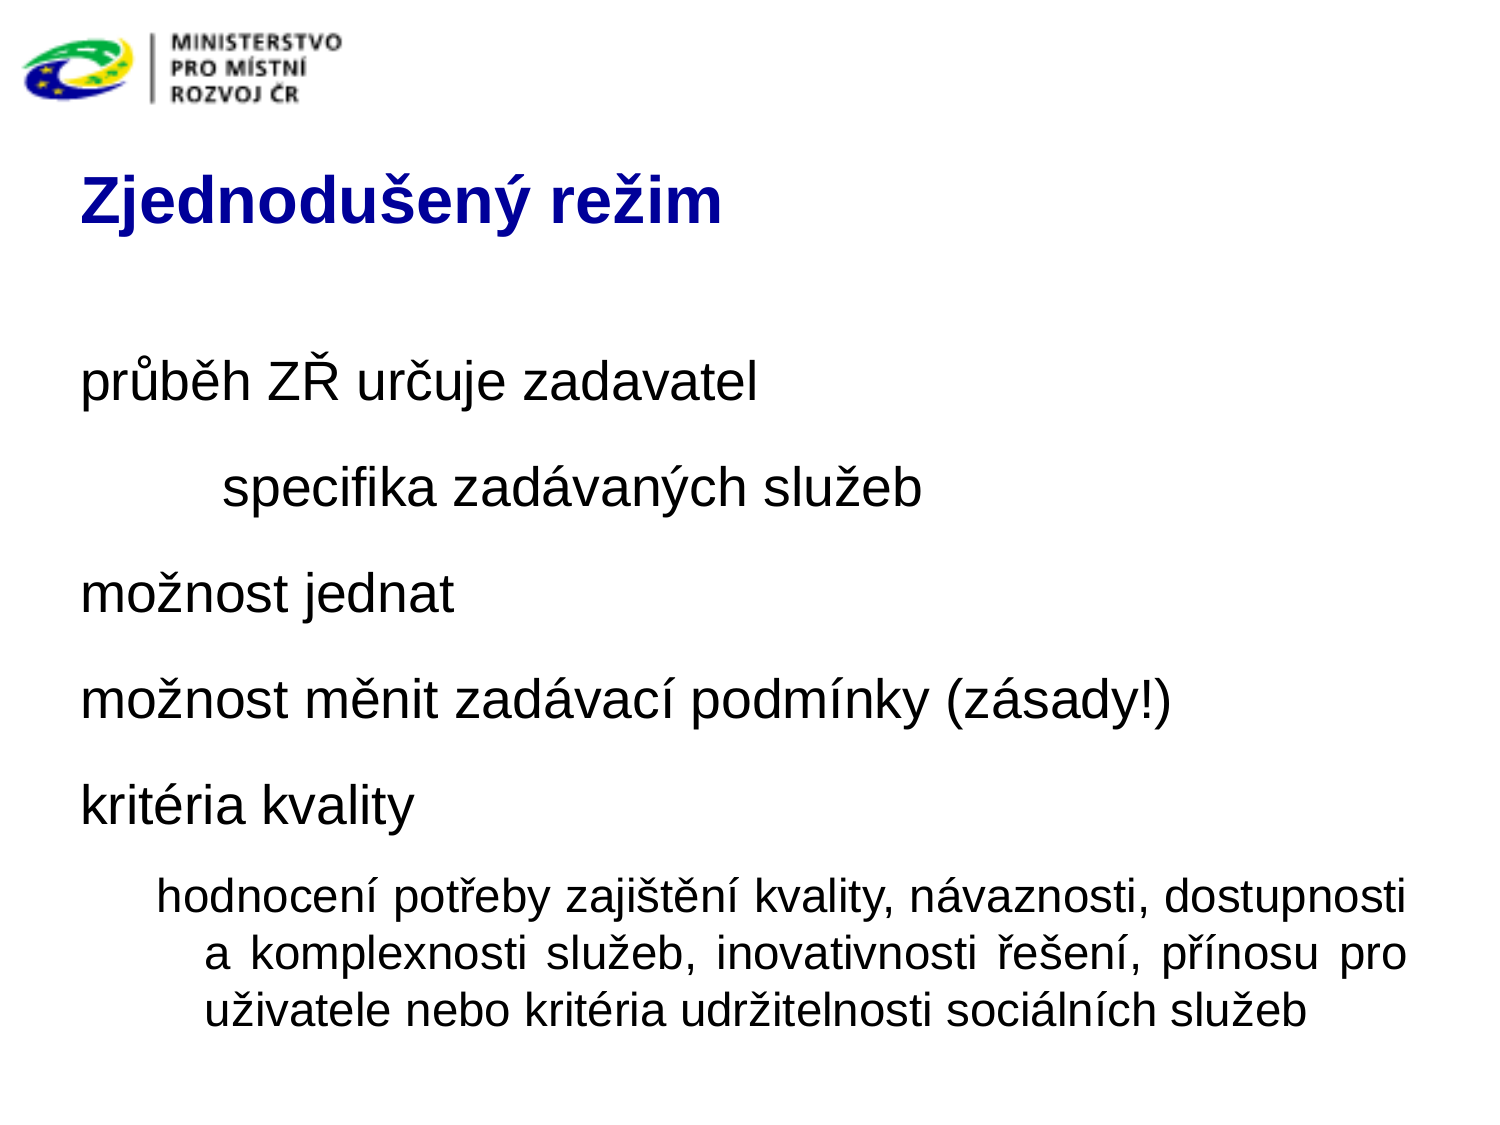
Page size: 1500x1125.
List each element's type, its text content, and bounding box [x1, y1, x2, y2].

picture [0, 1, 391, 120]
title Zjednodušený režim [64, 149, 1425, 315]
list průběh ZŘ určuje zadavatel specifika zadávaných služeb možnost jednat možnost měnit zadávací podmínky (zásady!) kritéria kvality hodnocení potřeby zajištění kvality, návaznosti, dostupnosti a komplexnosti služeb, inovativnosti řešení, přínosu pro uživatele nebo kritéria udržitelnosti sociálních služeb [64, 338, 1425, 1059]
